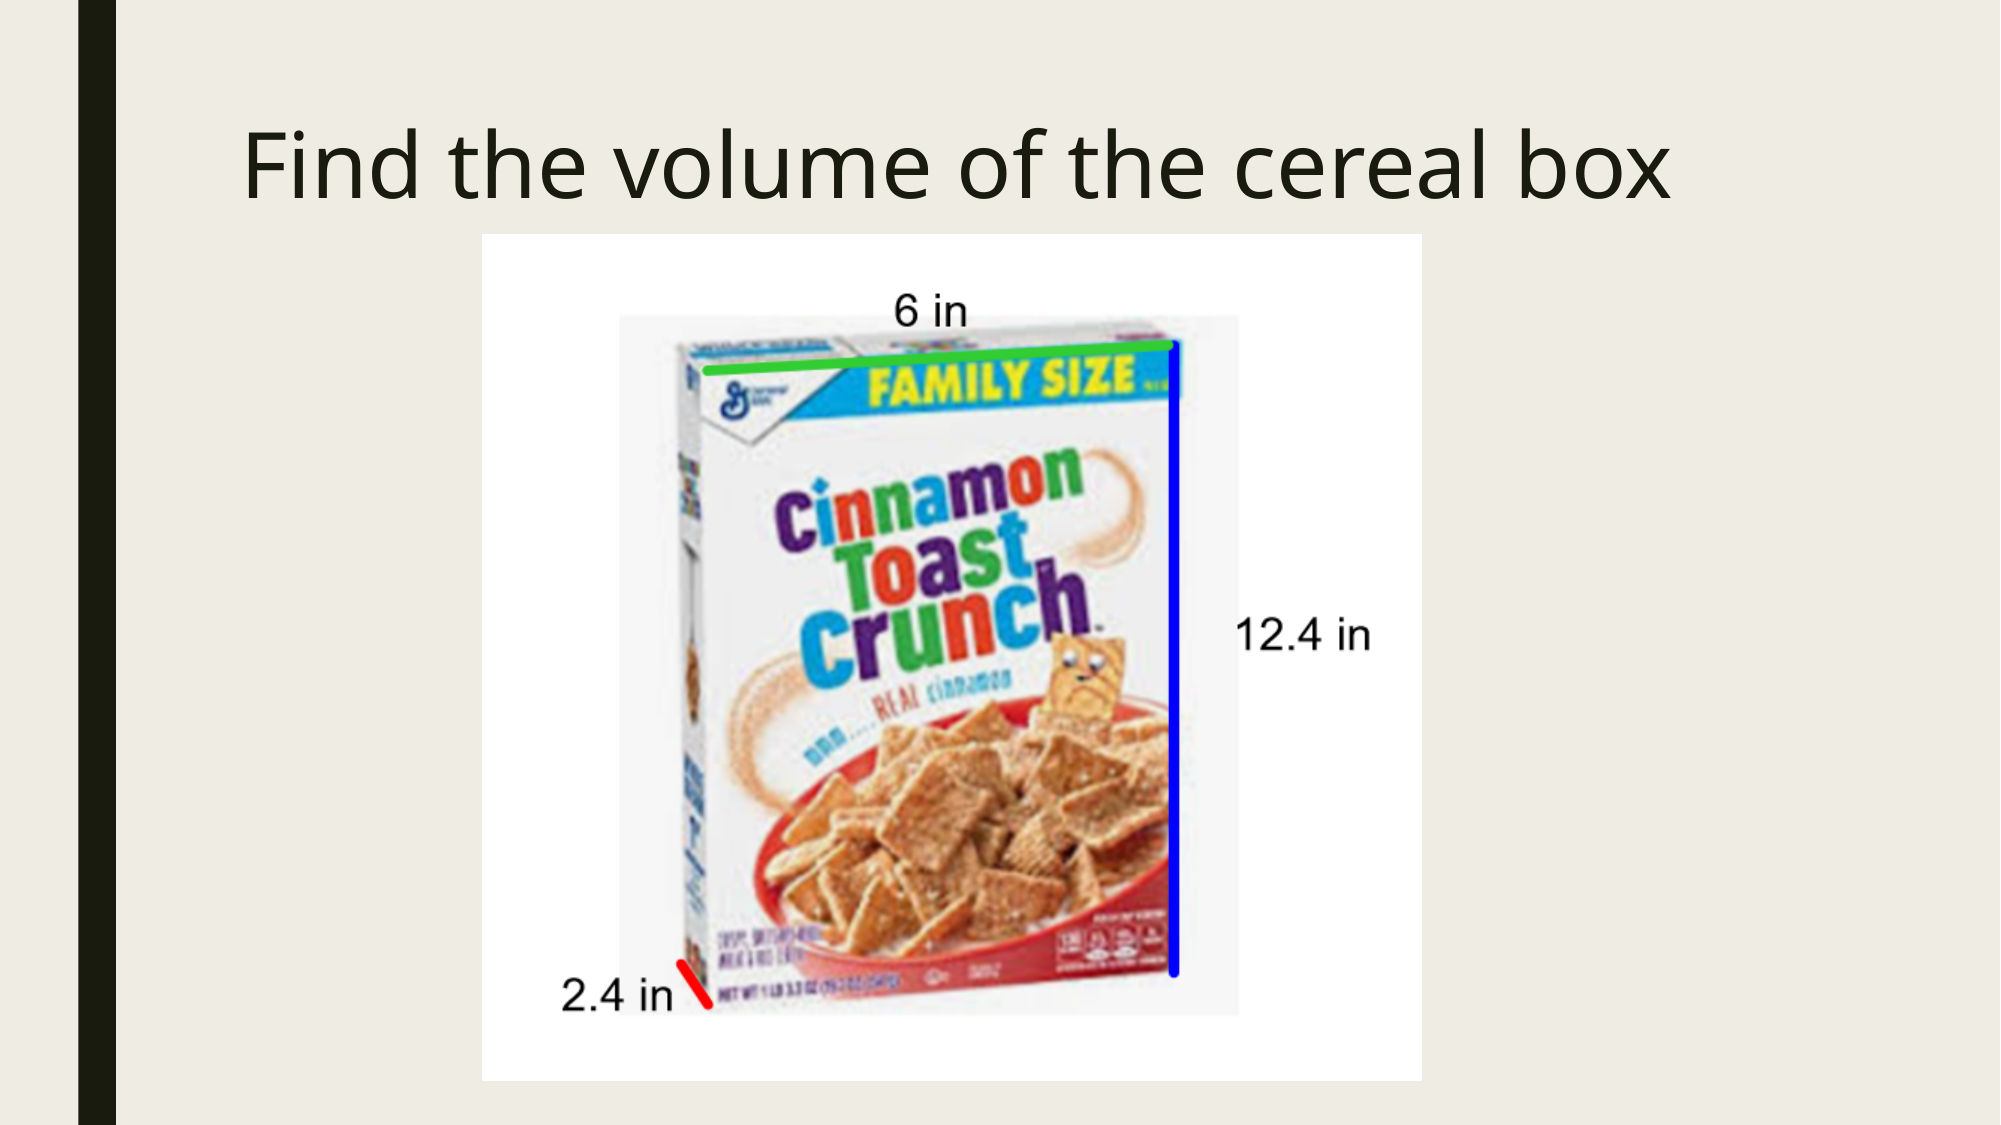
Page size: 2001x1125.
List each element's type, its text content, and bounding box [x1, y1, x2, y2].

picture [482, 234, 1422, 1081]
title Find the volume of the cereal box [225, 112, 1800, 357]
